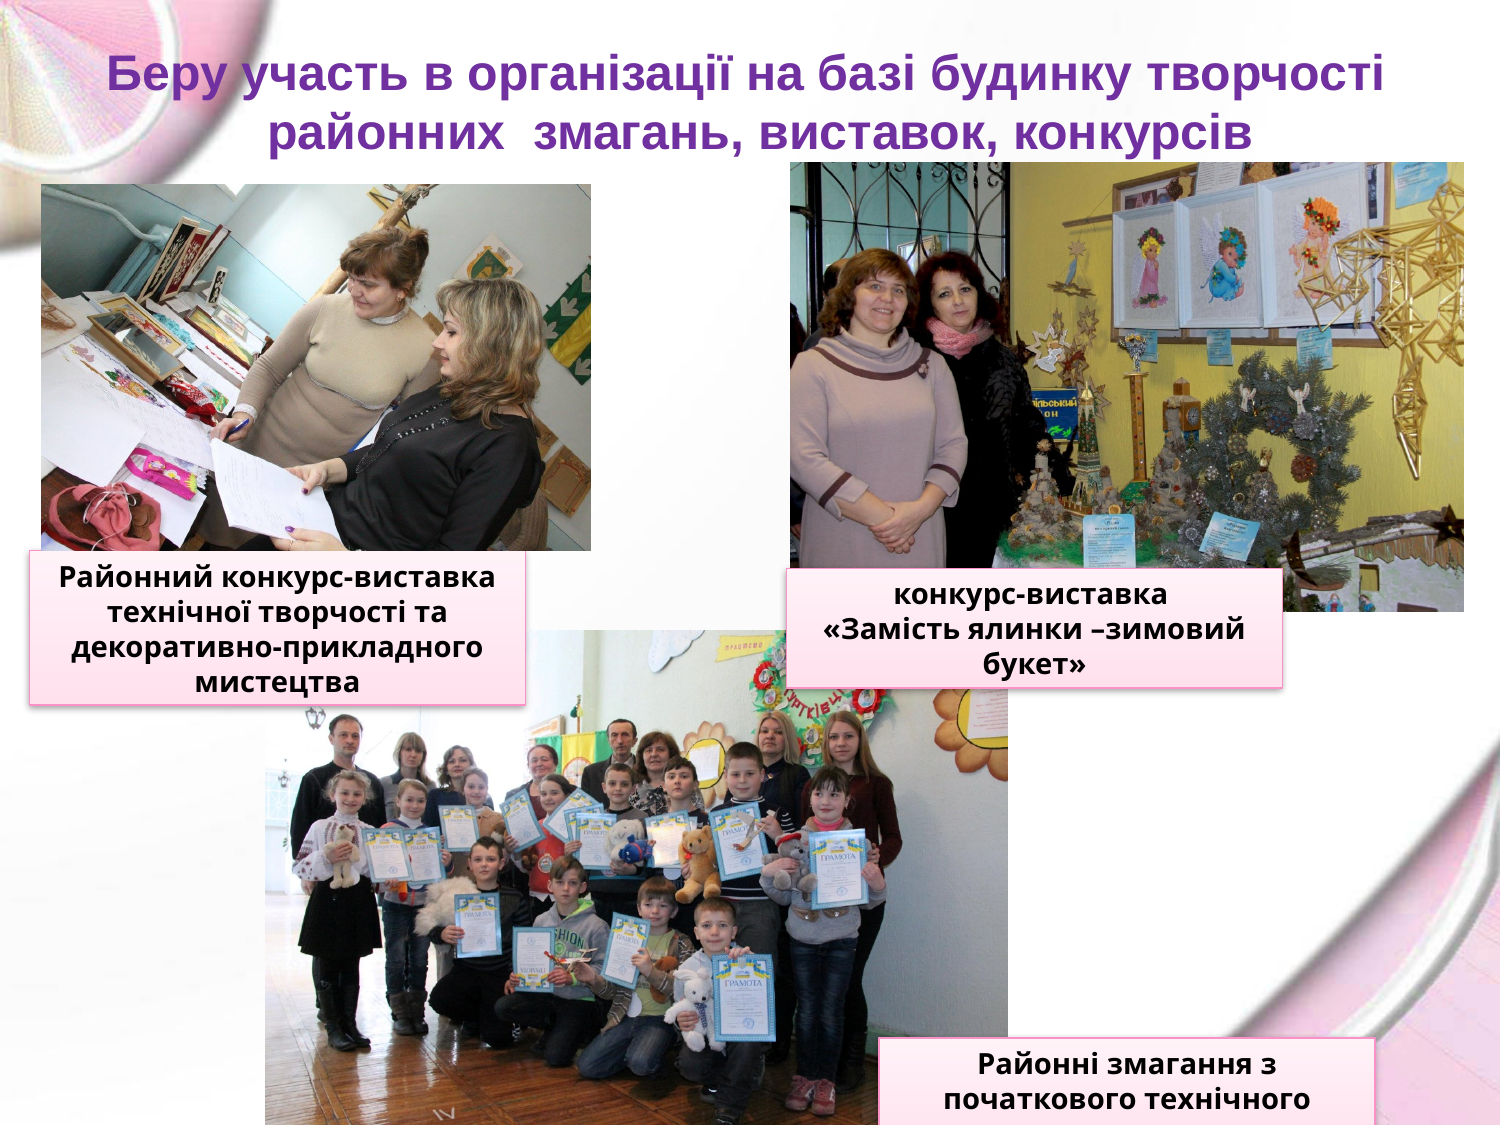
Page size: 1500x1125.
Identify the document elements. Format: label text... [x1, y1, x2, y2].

title Беру участь в організації на базі будинку творчості районних змагань, виставок, конкурсів [41, 31, 1467, 169]
text_box конкурс-виставка «Замість ялинки –зимовий букет» [786, 616, 1283, 689]
text_box Районні змагання з початкового технічного моделювання [1012, 1037, 1376, 1125]
text_box Районний конкурс-виставка технічної творчості та декоративно-прикладного мистецтва [29, 550, 526, 706]
picture [0, 0, 1500, 1125]
